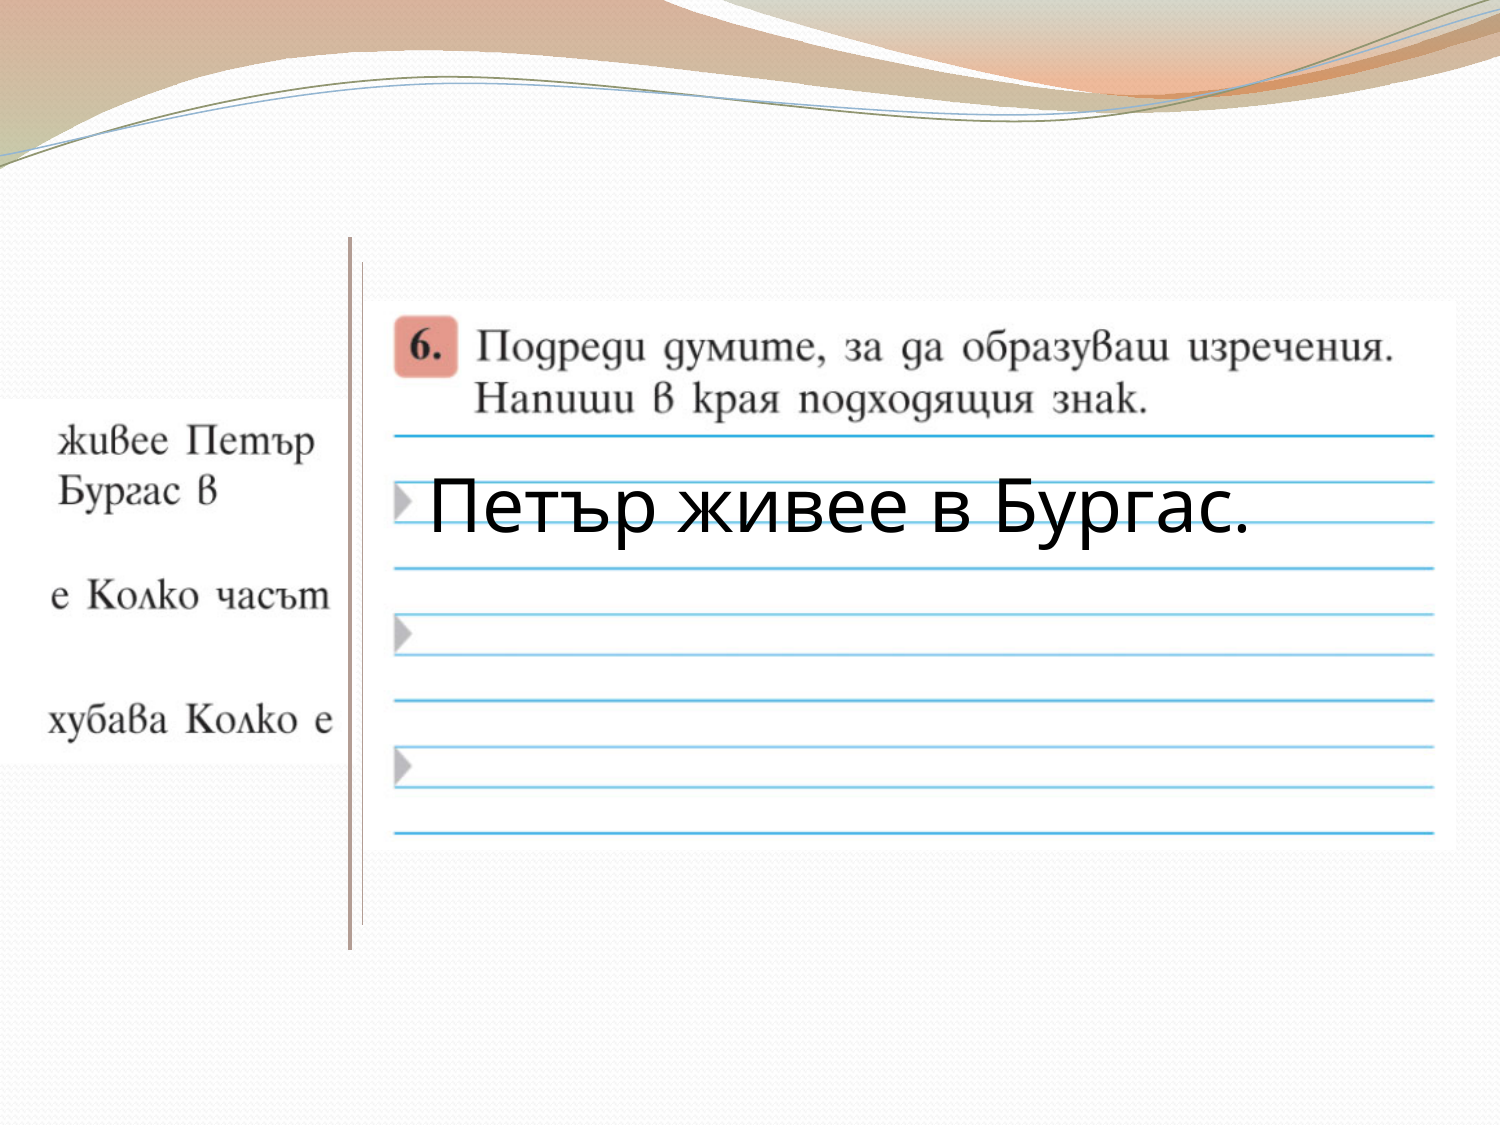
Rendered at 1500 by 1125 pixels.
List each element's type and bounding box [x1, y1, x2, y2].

list [362, 301, 1456, 851]
picture [0, 399, 357, 593]
picture [0, 595, 357, 763]
